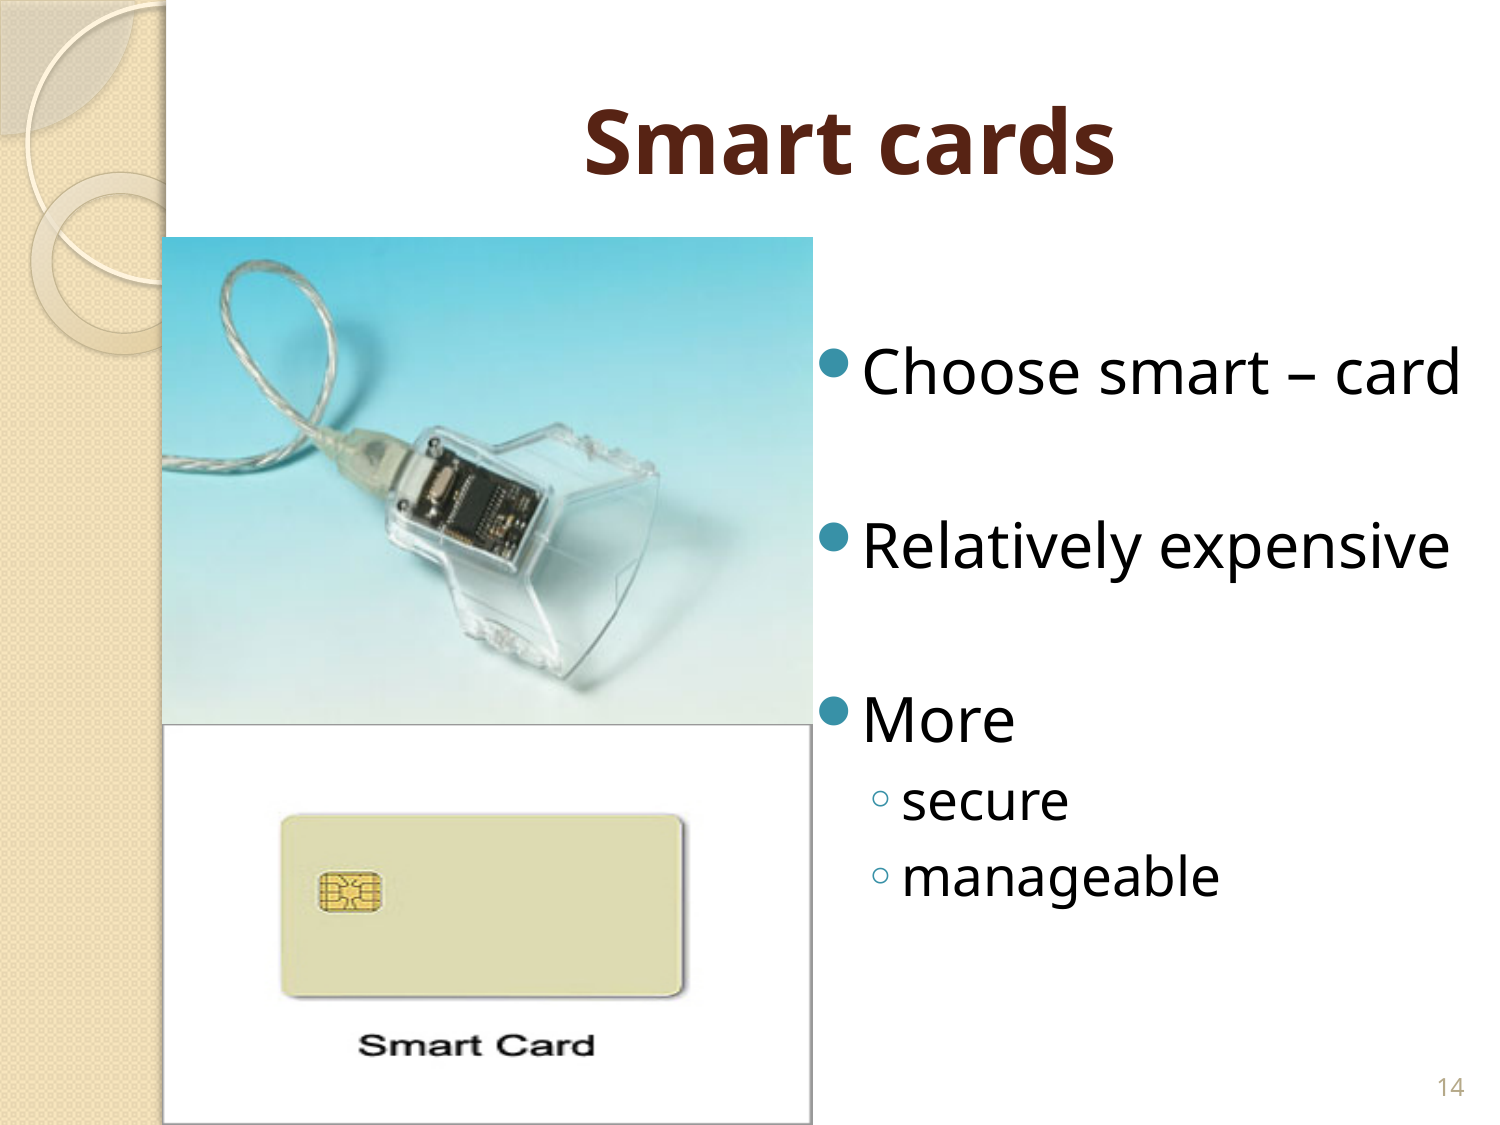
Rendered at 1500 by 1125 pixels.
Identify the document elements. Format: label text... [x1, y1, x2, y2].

title Smart cards [235, 45, 1466, 233]
slide_number 14 [1413, 1034, 1488, 1113]
list Choose smart – card Relatively expensive More secure manageable [816, 237, 1500, 1025]
picture [162, 237, 813, 1125]
